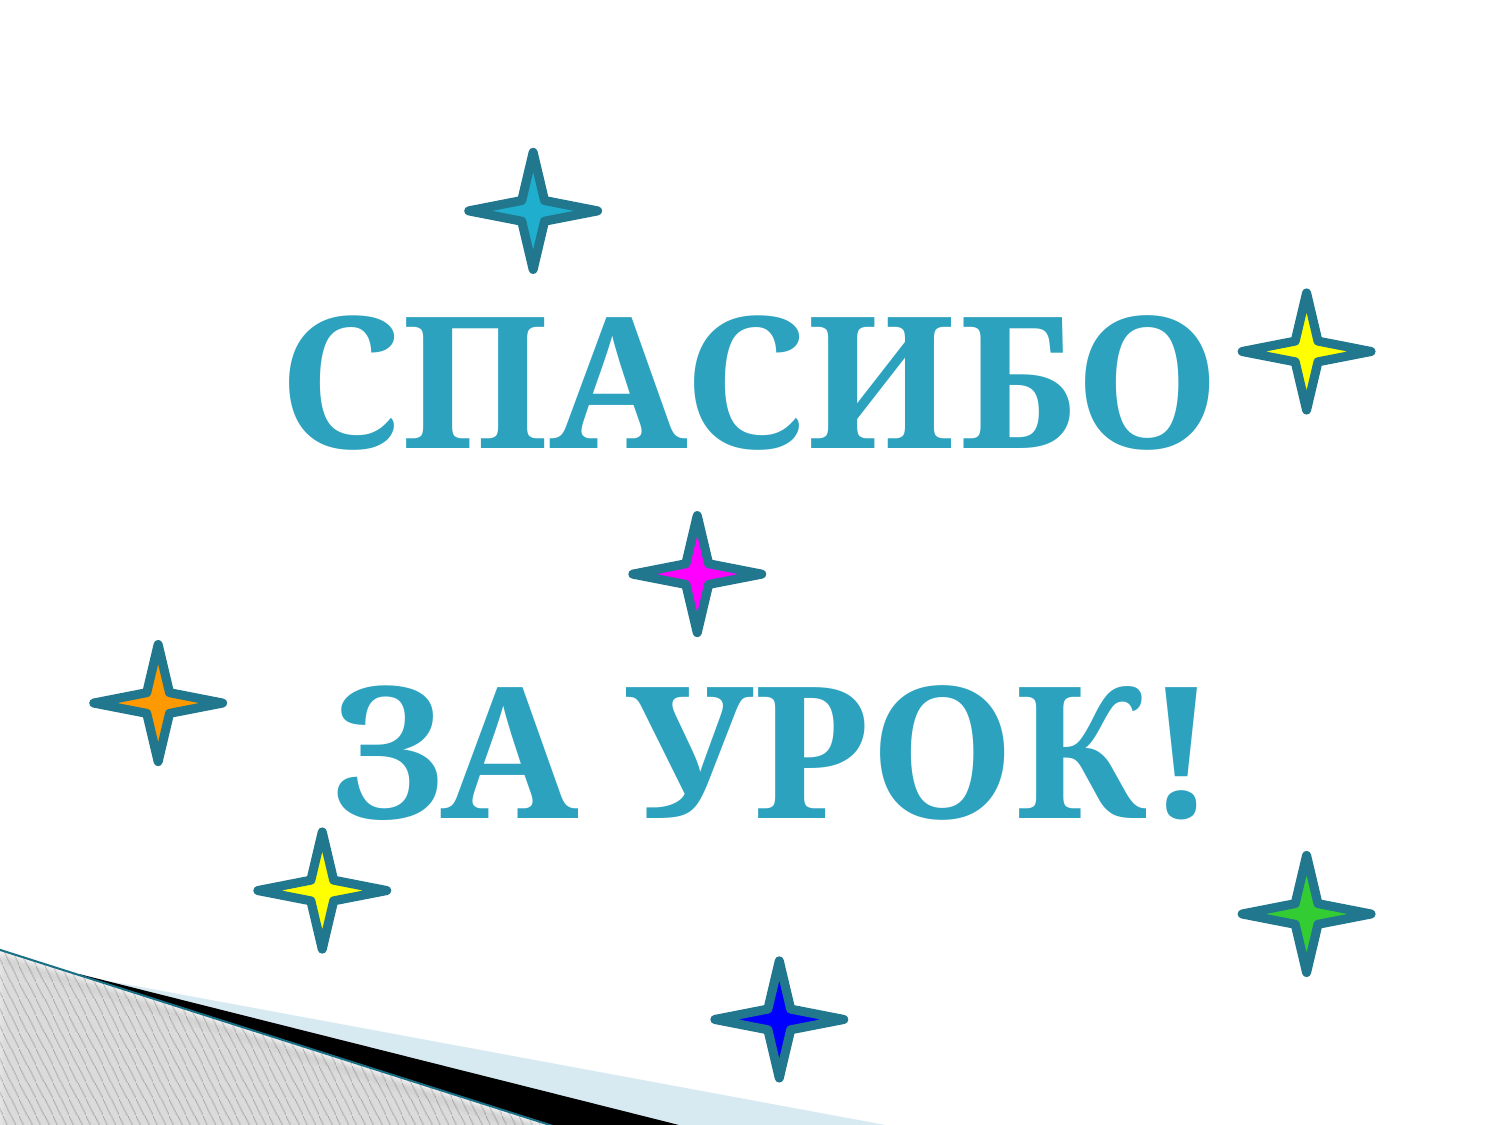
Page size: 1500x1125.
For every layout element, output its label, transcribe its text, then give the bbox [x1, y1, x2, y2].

text_box [89, 639, 228, 767]
text_box Спасибо за урок! [81, 257, 1418, 863]
text_box [253, 827, 392, 954]
text_box [1237, 850, 1376, 978]
text_box [464, 147, 603, 274]
text_box [628, 511, 767, 638]
text_box [1237, 288, 1376, 415]
text_box [710, 956, 849, 1083]
